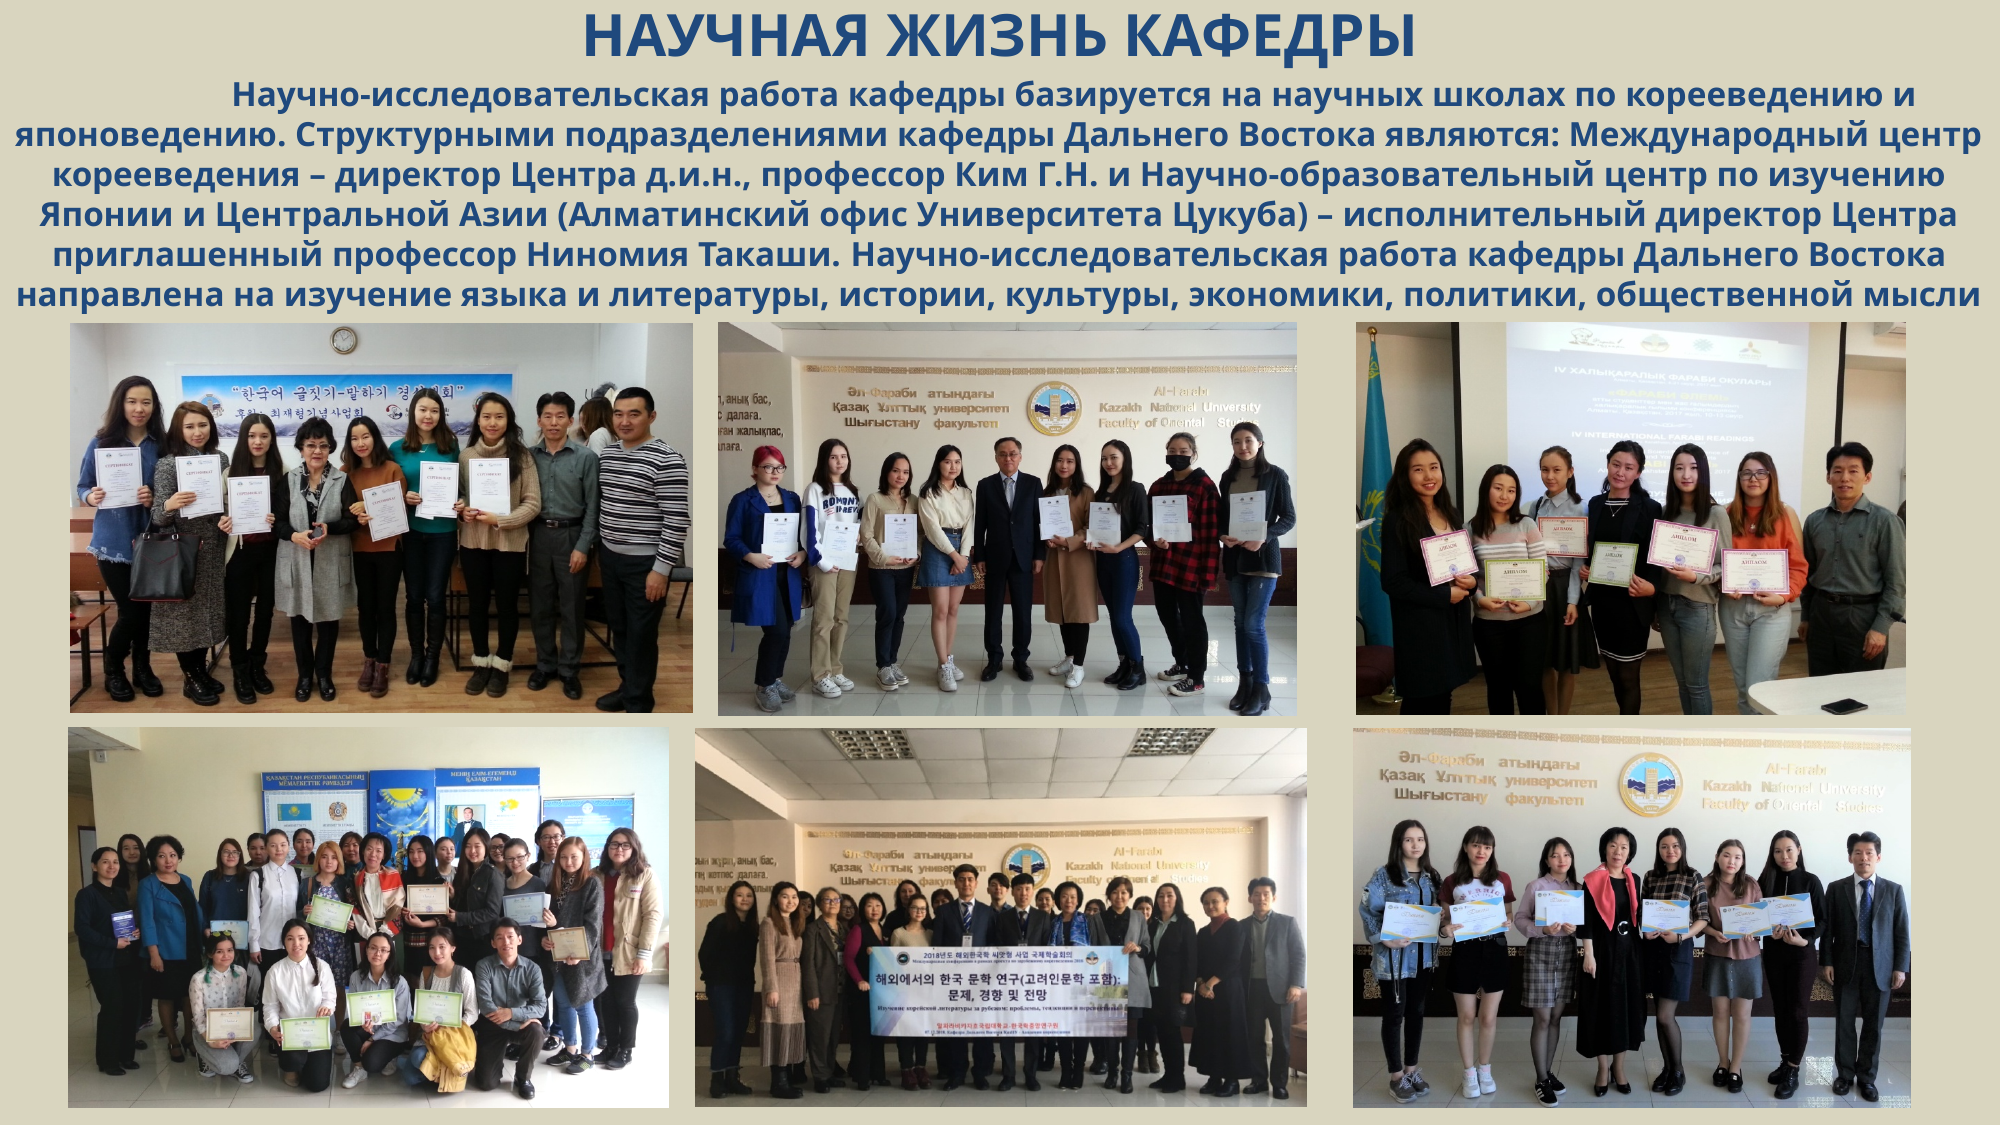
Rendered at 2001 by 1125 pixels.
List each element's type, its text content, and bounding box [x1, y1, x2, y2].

picture [718, 322, 1297, 716]
picture [1352, 727, 1912, 1109]
text_box НАУЧНАЯ ЖИЗНЬ КАФЕДРЫ Научно-исследовательская работа кафедры базируется на научных школах по корееведению и японоведению. Структурными подразделениями кафедры Дальнего Востока являются: Международный центр корееведения – директор Центра д.и.н., профессор Ким Г.Н. и Научно-образовательный центр по изучению Японии и Центральной Азии (Алматинский офис Университета Цукуба) – исполнительный директор Центра приглашенный профессор Ниномия Такаши. Научно-исследовательская работа кафедры Дальнего Востока направлена на изучение языка и литературы, истории, культуры, экономики, политики, общественной мысли и религии Кореи, Японии. [0, 0, 2000, 361]
picture [68, 727, 669, 1109]
picture [69, 323, 693, 713]
picture [1356, 322, 1906, 715]
picture [695, 728, 1307, 1107]
